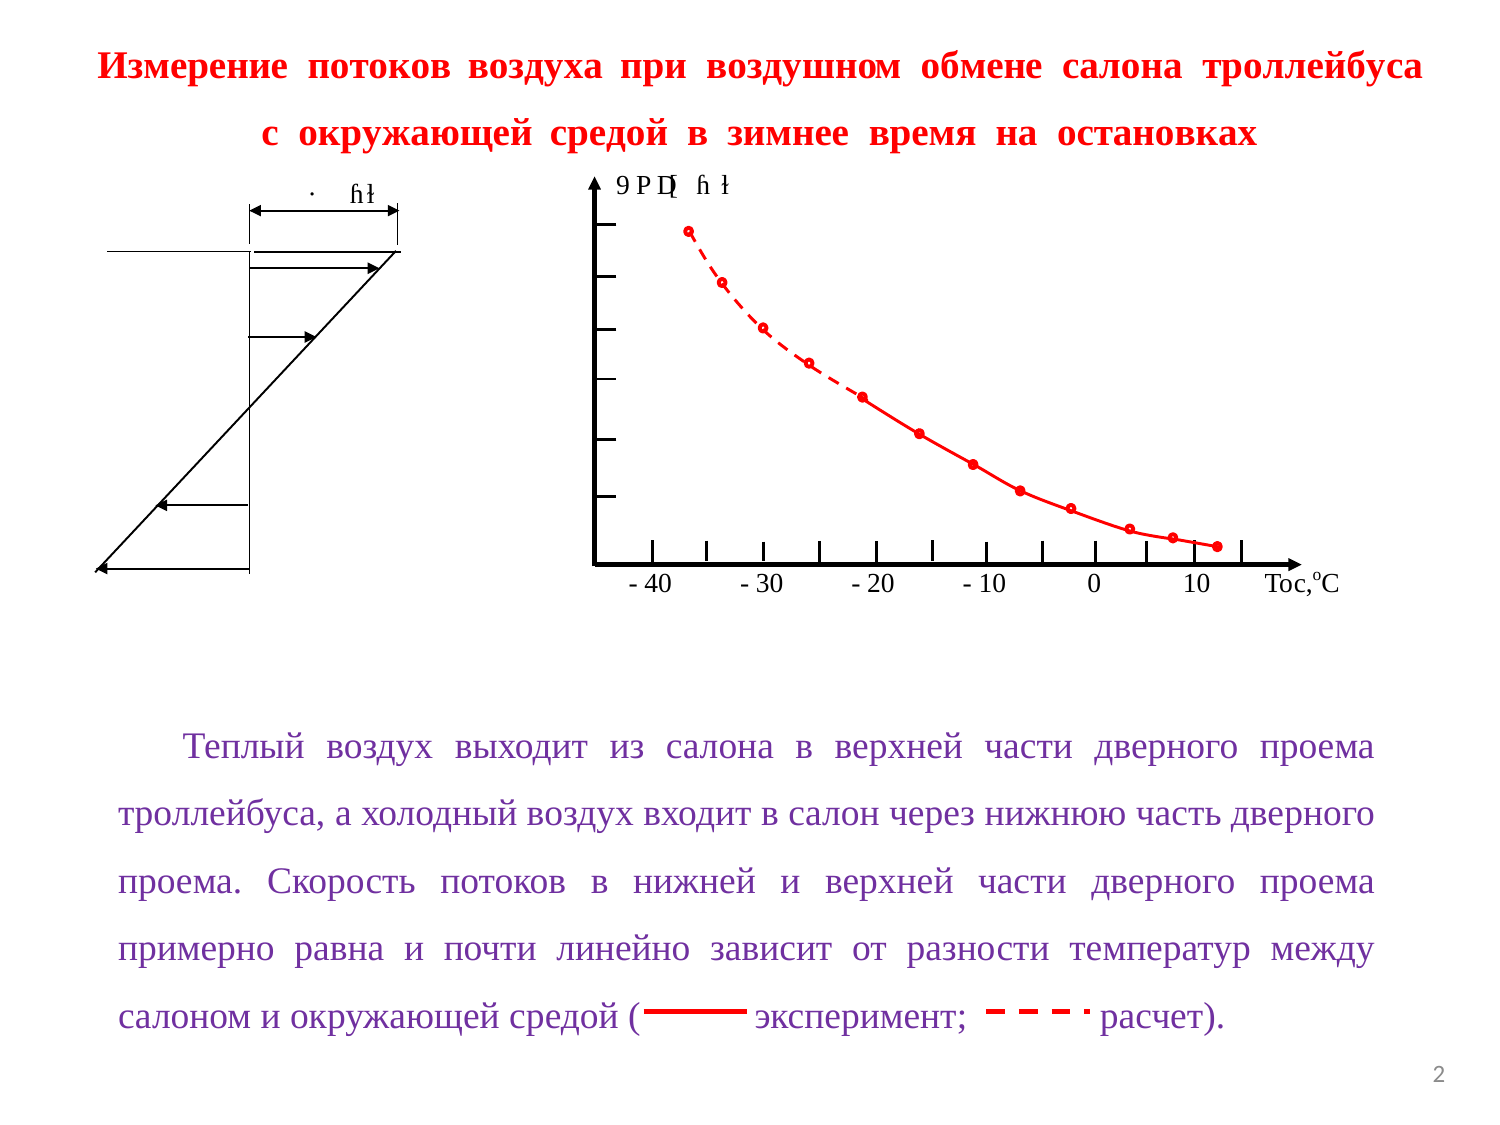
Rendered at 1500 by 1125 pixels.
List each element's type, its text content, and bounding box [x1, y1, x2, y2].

slide_number 2 [1399, 1042, 1461, 1103]
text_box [48, 41, 1471, 662]
text_box Теплый воздух выходит из салона в верхней части дверного проема троллейбуса, а холодный воздух входит в салон через нижнюю часть дверного проема. Скорость потоков в нижней и верхней части дверного проема примерно равна и почти линейно зависит от разности температур между салоном и окружающей средой ( эксперимент; расчет). [103, 690, 1391, 1043]
